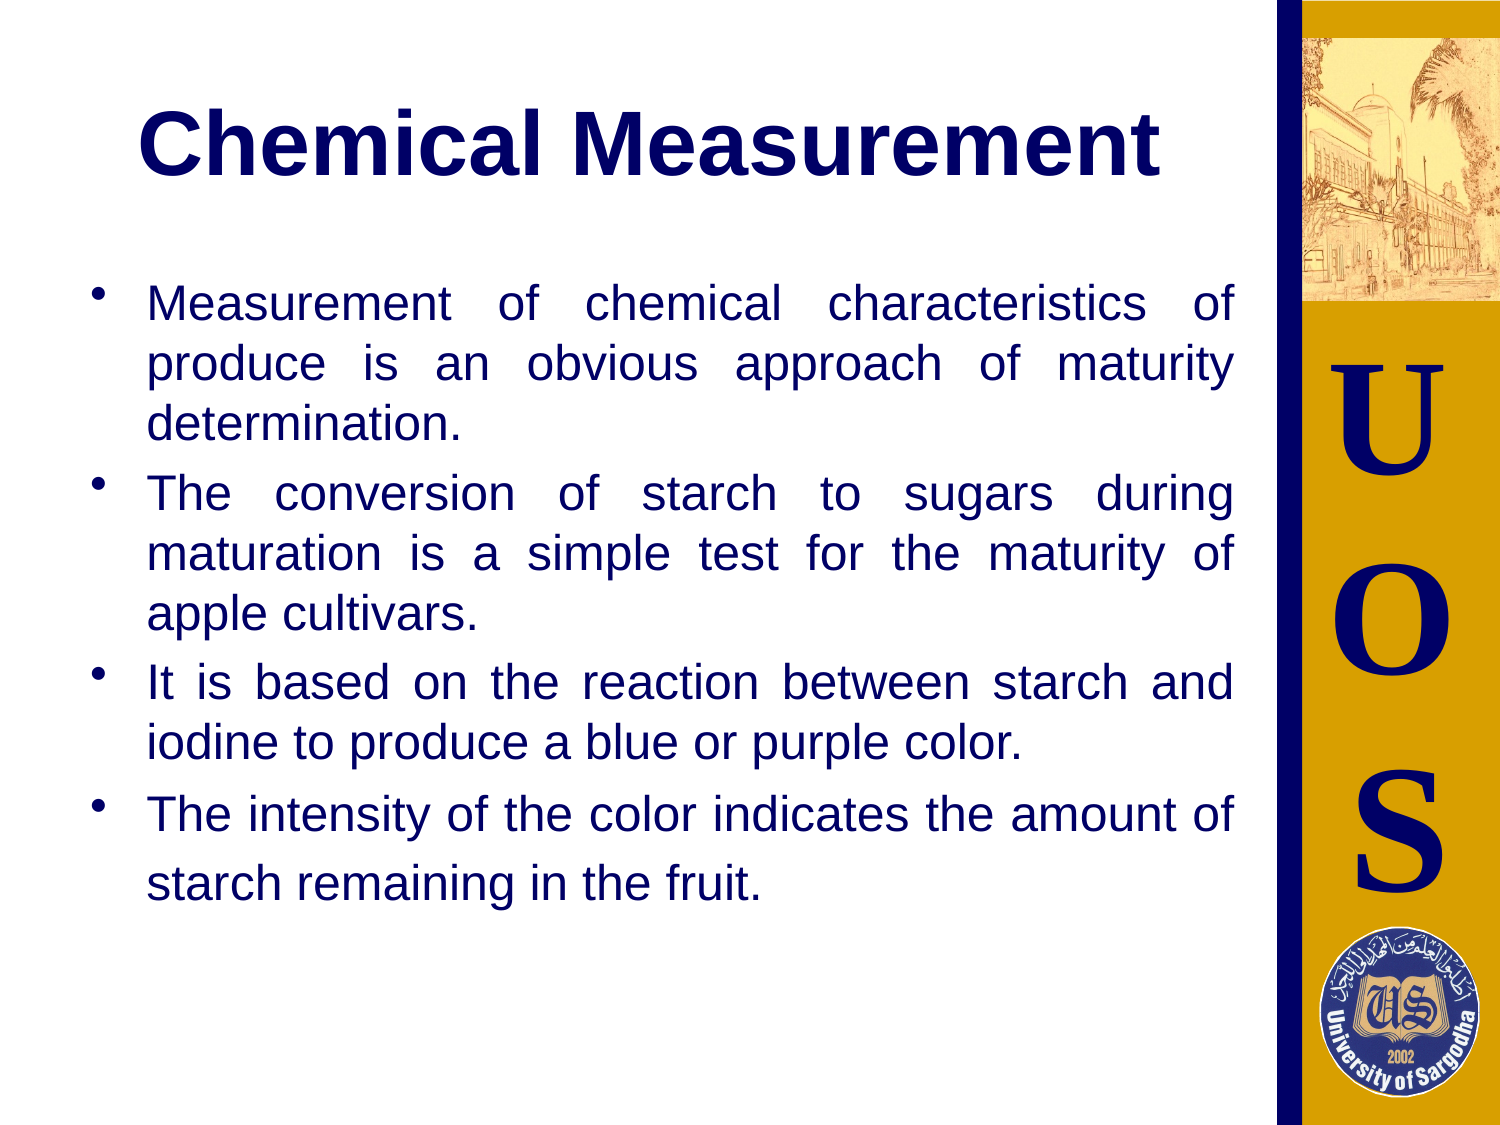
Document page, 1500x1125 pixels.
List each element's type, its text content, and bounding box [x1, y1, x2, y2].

title Chemical Measurement [75, 45, 1250, 233]
picture [1303, 38, 1500, 301]
list Measurement of chemical characteristics of produce is an obvious approach of maturity determination. The conversion of starch to sugars during maturation is a simple test for the maturity of apple cultivars. It is based on the reaction between starch and iodine to produce a blue or purple color. The intensity of the color indicates the amount of starch remaining in the fruit. [75, 262, 1250, 1005]
